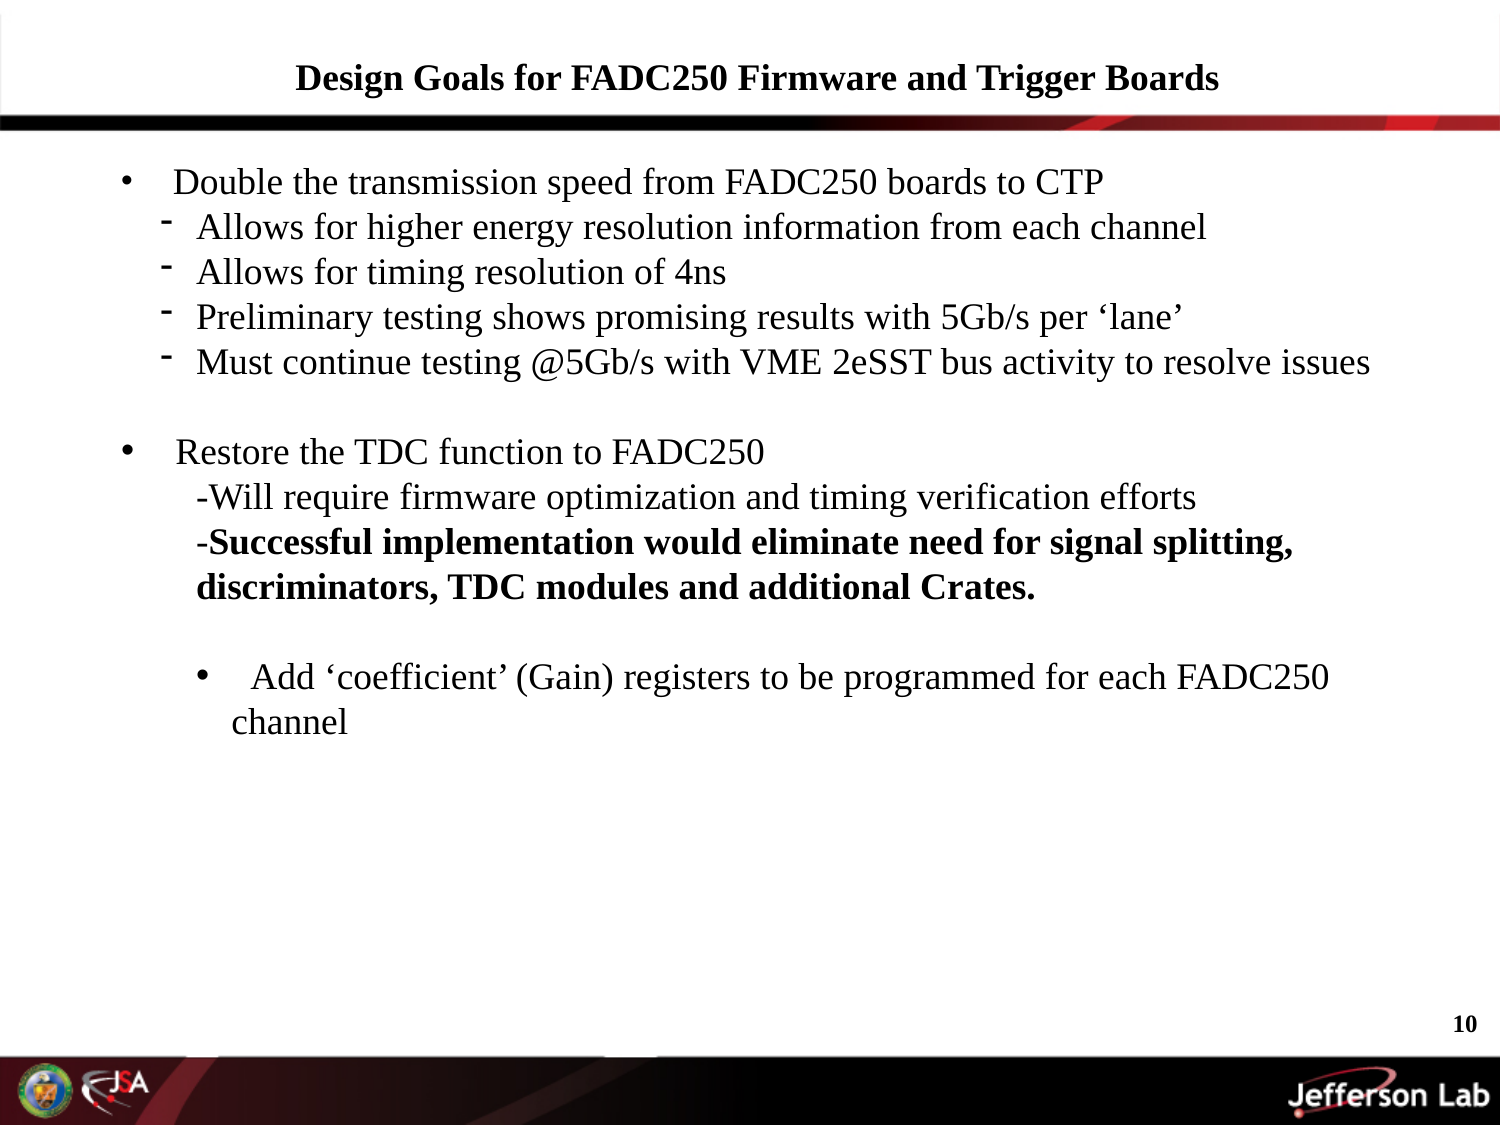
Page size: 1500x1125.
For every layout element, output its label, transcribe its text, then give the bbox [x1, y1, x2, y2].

text_box Double the transmission speed from FADC250 boards to CTP Allows for higher energy resolution information from each channel Allows for timing resolution of 4ns Preliminary testing shows promising results with 5Gb/s per ‘lane’ Must continue testing @5Gb/s with VME 2eSST bus activity to resolve issues Restore the TDC function to FADC250 -Will require firmware optimization and timing verification efforts -Successful implementation would eliminate need for signal splitting, discriminators, TDC modules and additional Crates. Add ‘coefficient’ (Gain) registers to be programmed for each FADC250 channel [106, 149, 1394, 825]
text_box 10 [1437, 999, 1493, 1045]
picture [0, 0, 1500, 1125]
title Design Goals for FADC250 Firmware and Trigger Boards [71, 12, 1444, 138]
